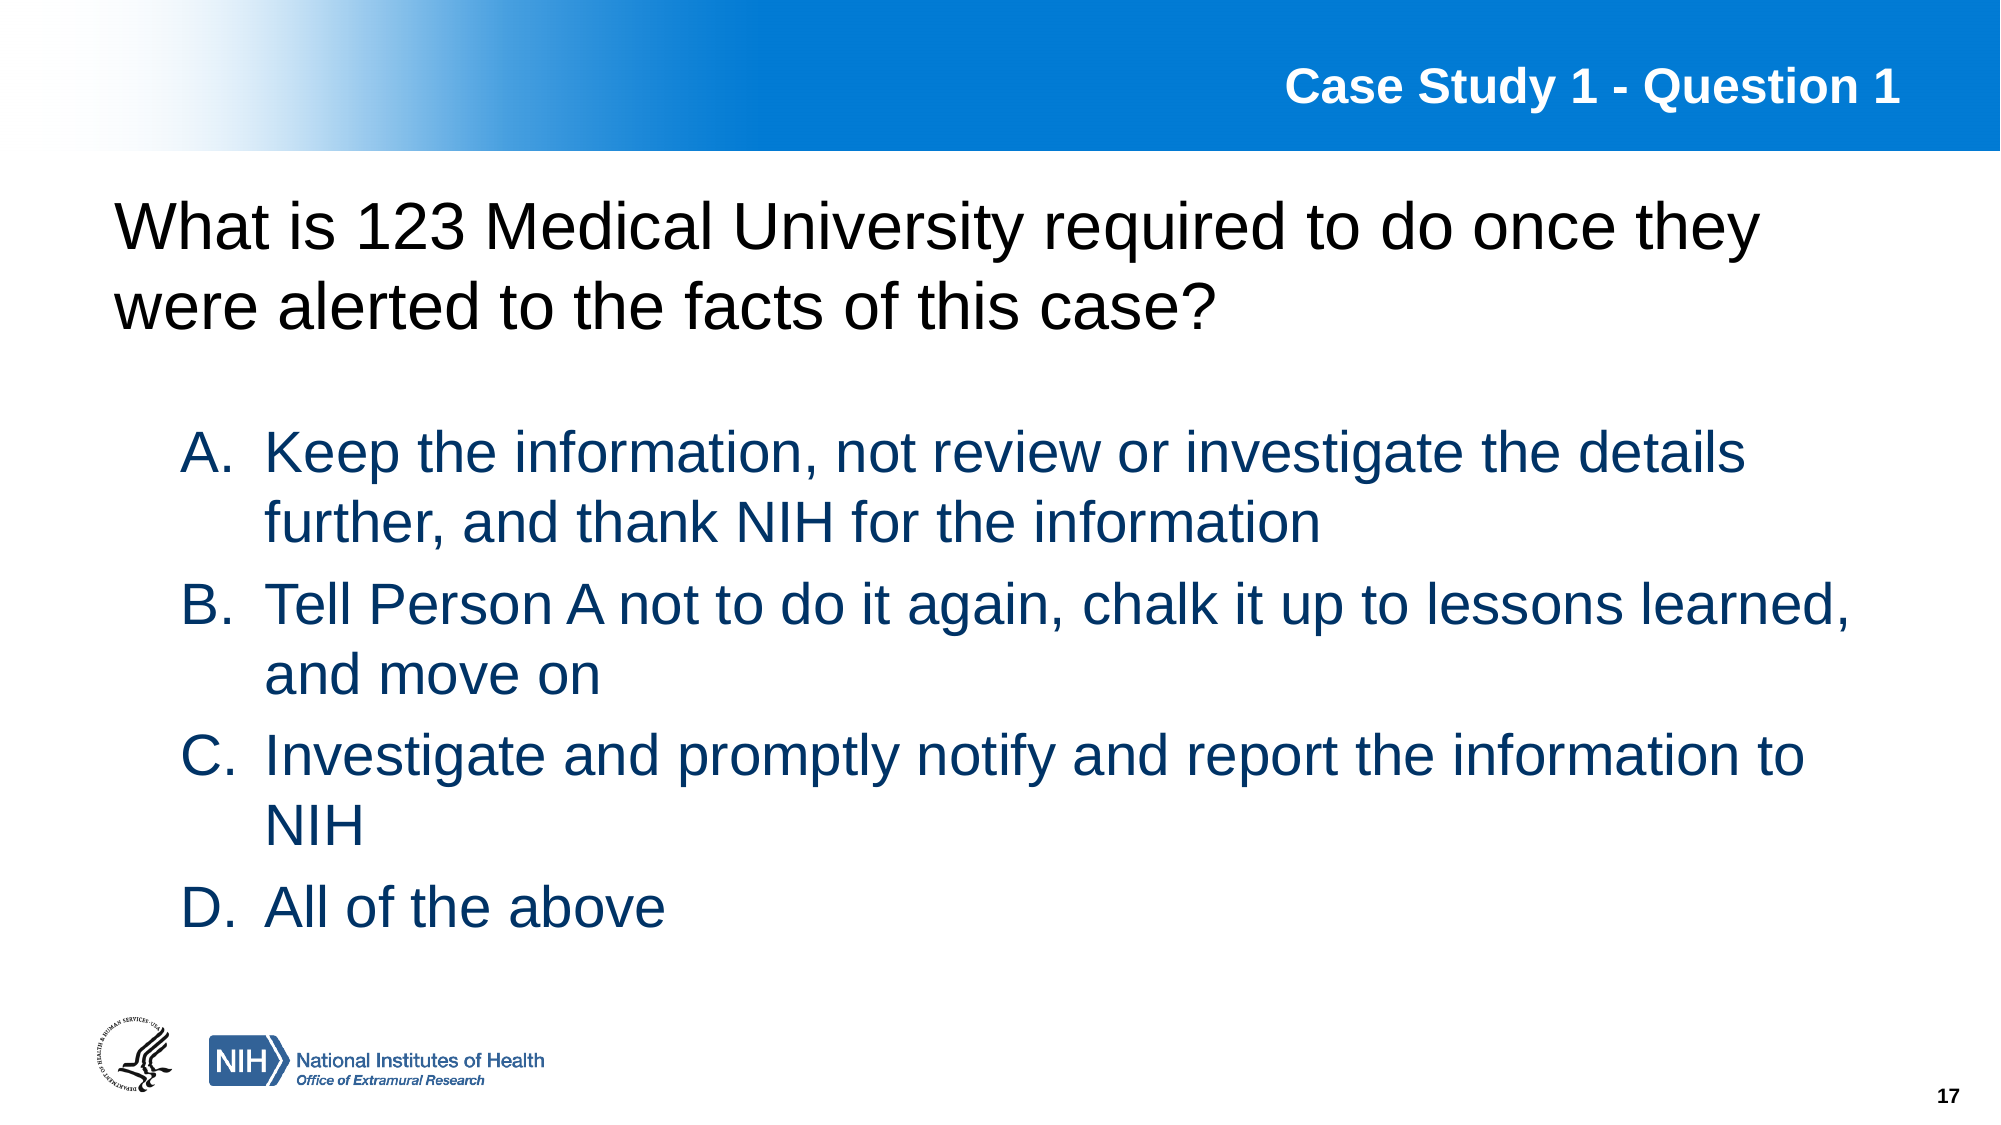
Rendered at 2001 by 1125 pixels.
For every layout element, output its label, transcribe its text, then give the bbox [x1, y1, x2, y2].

title Case Study 1 - Question 1 [249, 37, 1917, 130]
list What is 123 Medical University required to do once they were alerted to the facts of this case? Keep the information, not review or investigate the details further, and thank NIH for the information Tell Person A not to do it again, chalk it up to lessons learned, and move on Investigate and promptly notify and report the information to NIH All of the above [99, 174, 1900, 963]
picture [200, 1024, 550, 1093]
picture [0, 0, 2000, 151]
slide_number 17 [1674, 1074, 1975, 1101]
picture [97, 1017, 173, 1093]
